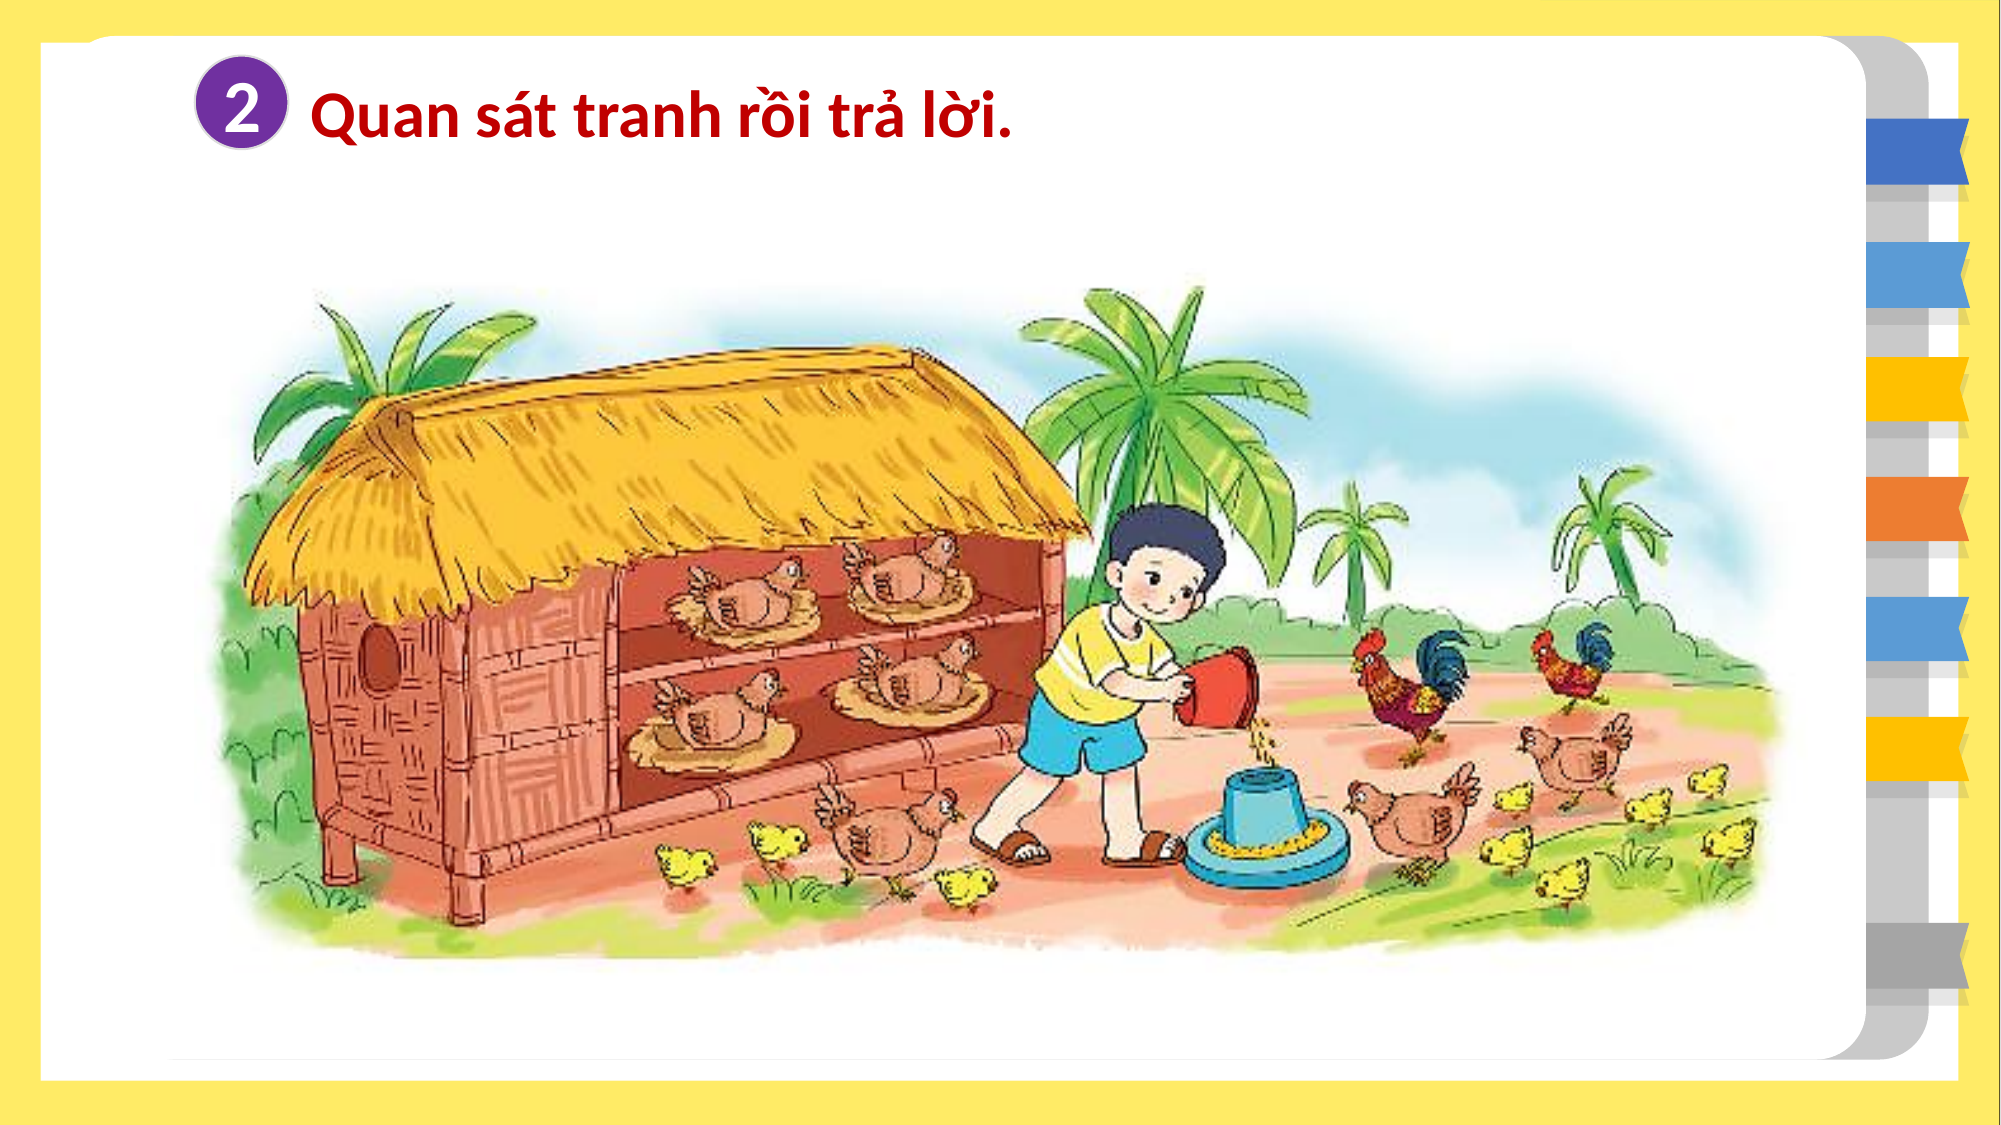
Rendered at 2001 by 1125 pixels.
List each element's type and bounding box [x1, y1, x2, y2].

text_box [194, 55, 1394, 160]
picture [0, 0, 2001, 1125]
